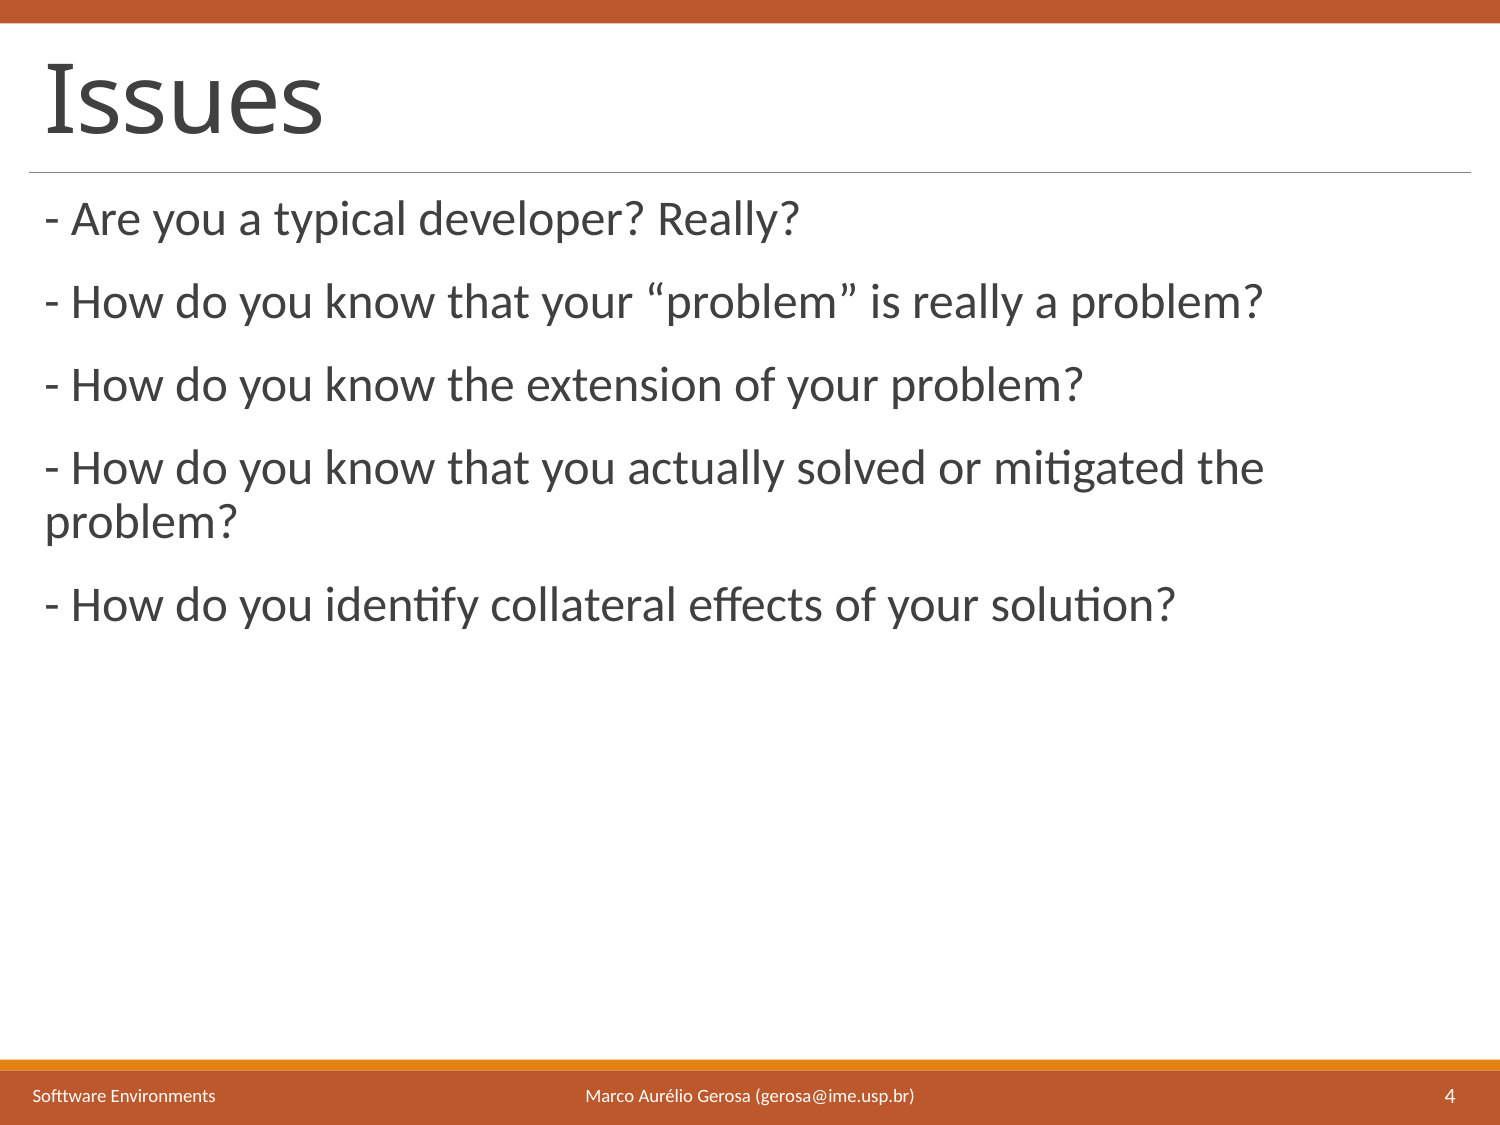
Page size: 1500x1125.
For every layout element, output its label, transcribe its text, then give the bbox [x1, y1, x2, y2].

list - Are you a typical developer? Really? - How do you know that your “problem” is really a problem? - How do you know the extension of your problem? - How do you know that you actually solved or mitigated the problem? - How do you identify collateral effects of your solution? [29, 184, 1471, 1046]
footer Marco Aurélio Gerosa (gerosa@ime.usp.br) [453, 1070, 1047, 1120]
slide_number 4 [1309, 1072, 1471, 1118]
title Issues [29, 47, 1471, 161]
slide_number Softtware Environments [17, 1072, 322, 1118]
